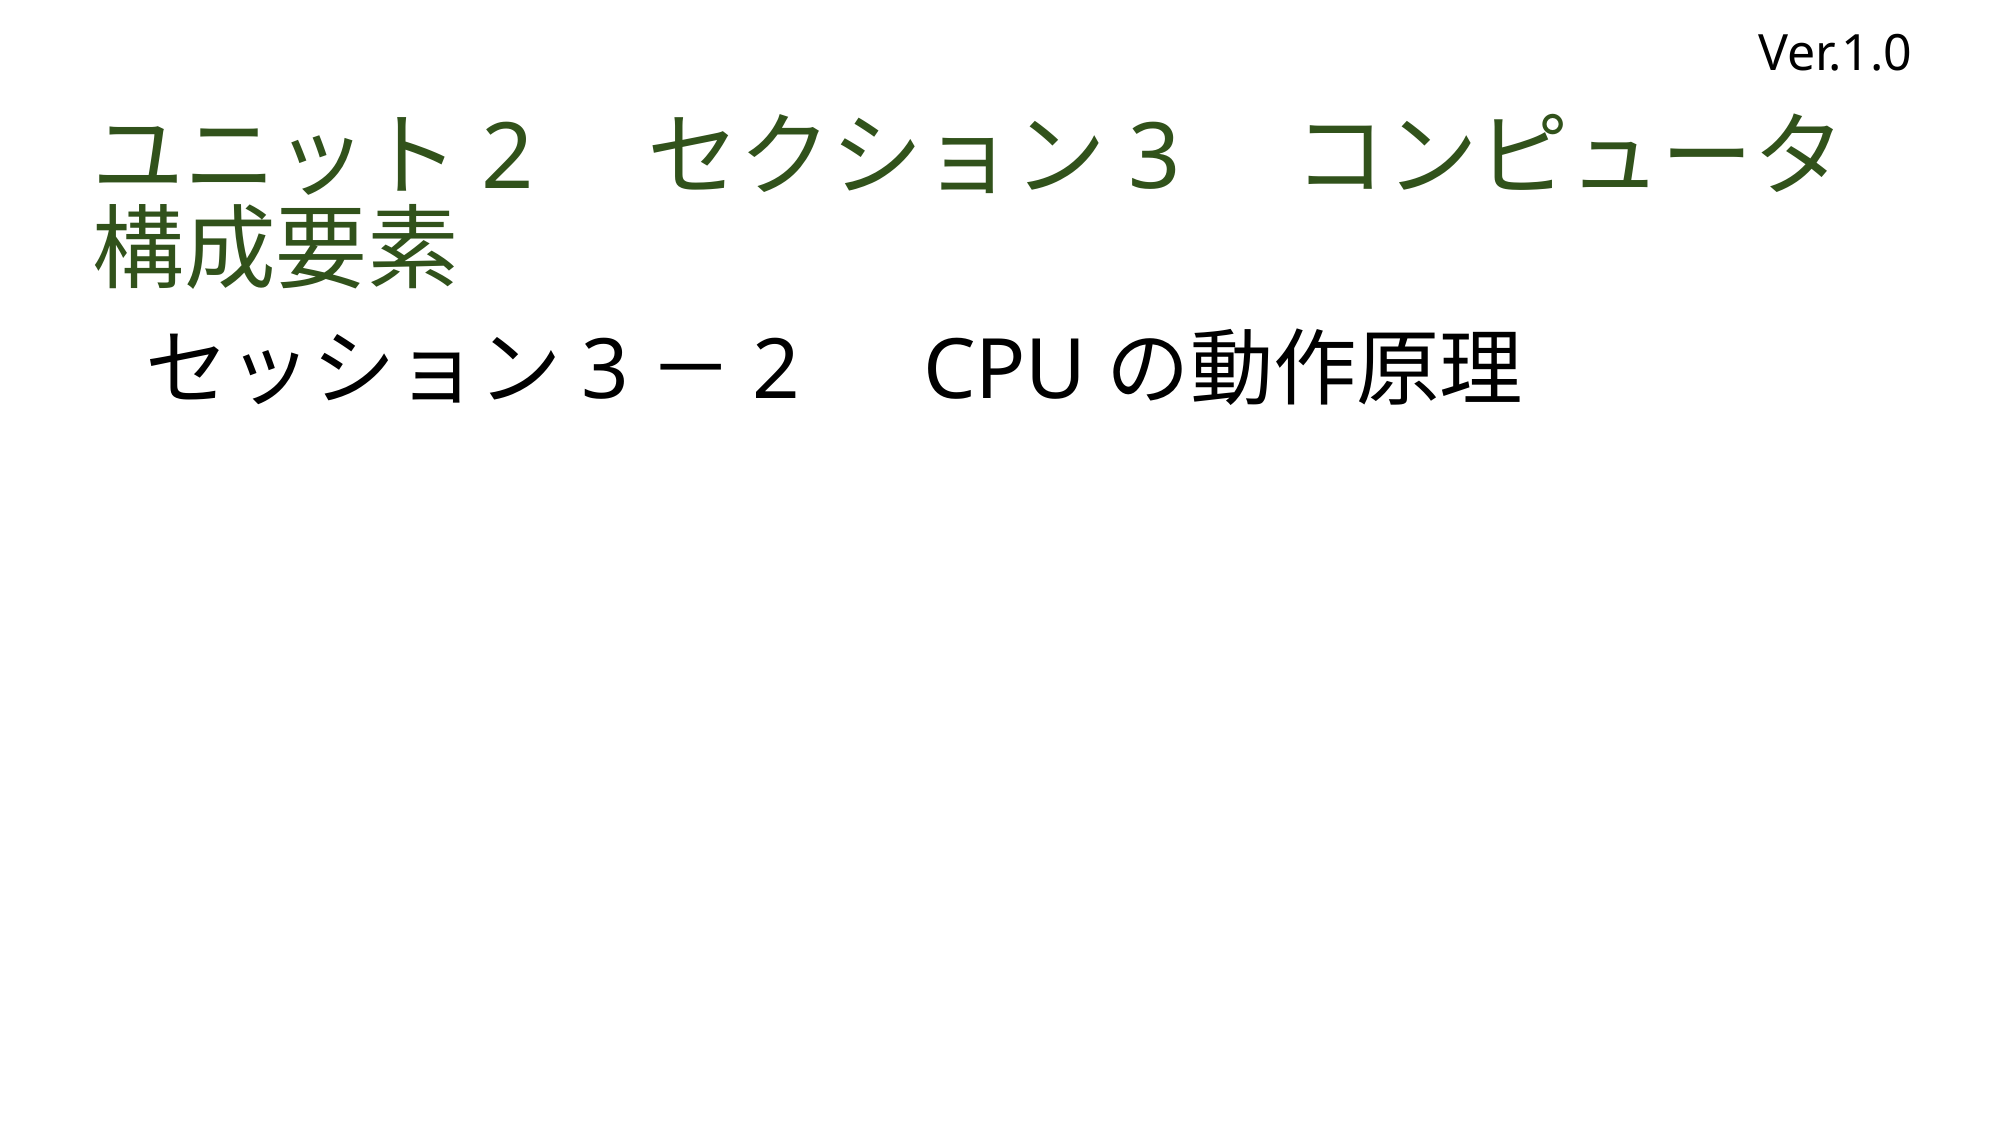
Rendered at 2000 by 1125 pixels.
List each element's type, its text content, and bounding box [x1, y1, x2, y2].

list セッション3－2 CPUの動作原理 [125, 312, 1886, 1046]
text_box Ver.1.0 [1743, 17, 1957, 90]
title ユニット2 セクション3 コンピュータ構成要素 [72, 81, 1927, 311]
